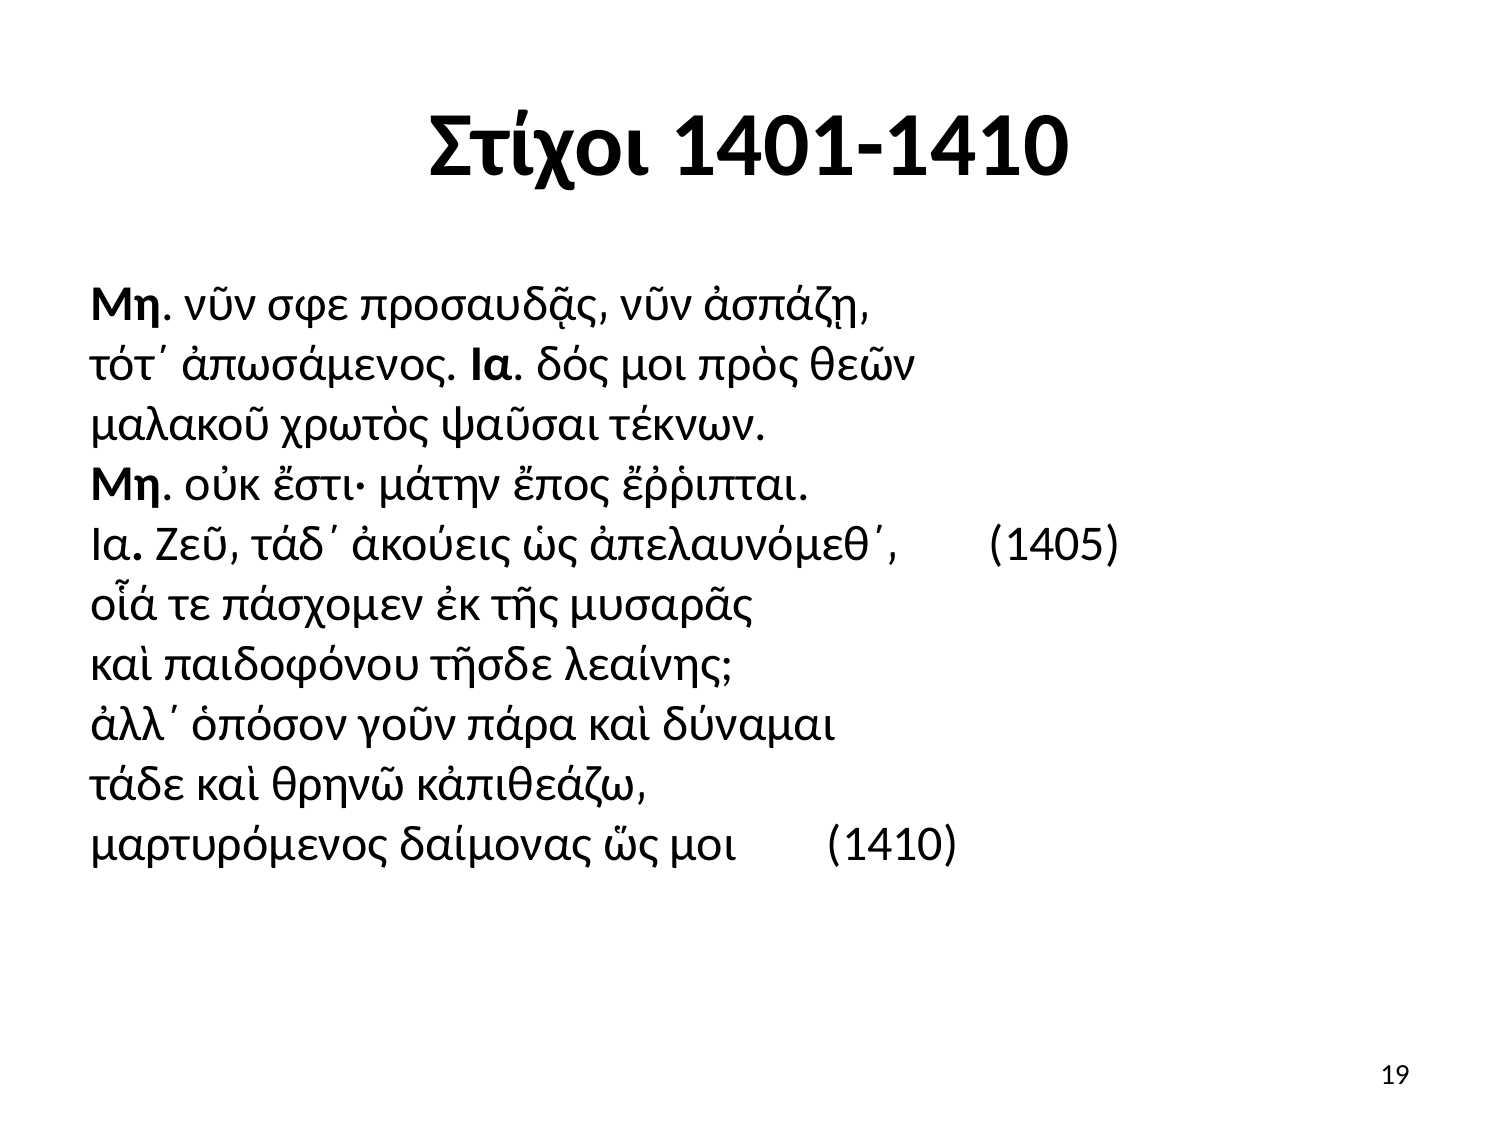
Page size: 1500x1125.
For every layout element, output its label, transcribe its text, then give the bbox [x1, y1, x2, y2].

slide_number 19 [1074, 1042, 1425, 1103]
list Μη. νῦν σφε προσαυδᾷς͵ νῦν ἀσπάζῃ͵ τότ΄ ἀπωσάμενος. Ια. δός μοι πρὸς θεῶν μαλακοῦ χρωτὸς ψαῦσαι τέκνων. Μη. οὐκ ἔστι· μάτην ἔπος ἔῤῥιπται. Ια. Ζεῦ͵ τάδ΄ ἀκούεις ὡς ἀπελαυνόμεθ΄͵ (1405) οἷά τε πάσχομεν ἐκ τῆς μυσαρᾶς καὶ παιδοφόνου τῆσδε λεαίνης; ἀλλ΄ ὁπόσον γοῦν πάρα καὶ δύναμαι τάδε καὶ θρηνῶ κἀπιθεάζω͵ μαρτυρόμενος δαίμονας ὥς μοι (1410) [75, 262, 1425, 1005]
title Στίχοι 1401-1410 [75, 45, 1425, 233]
